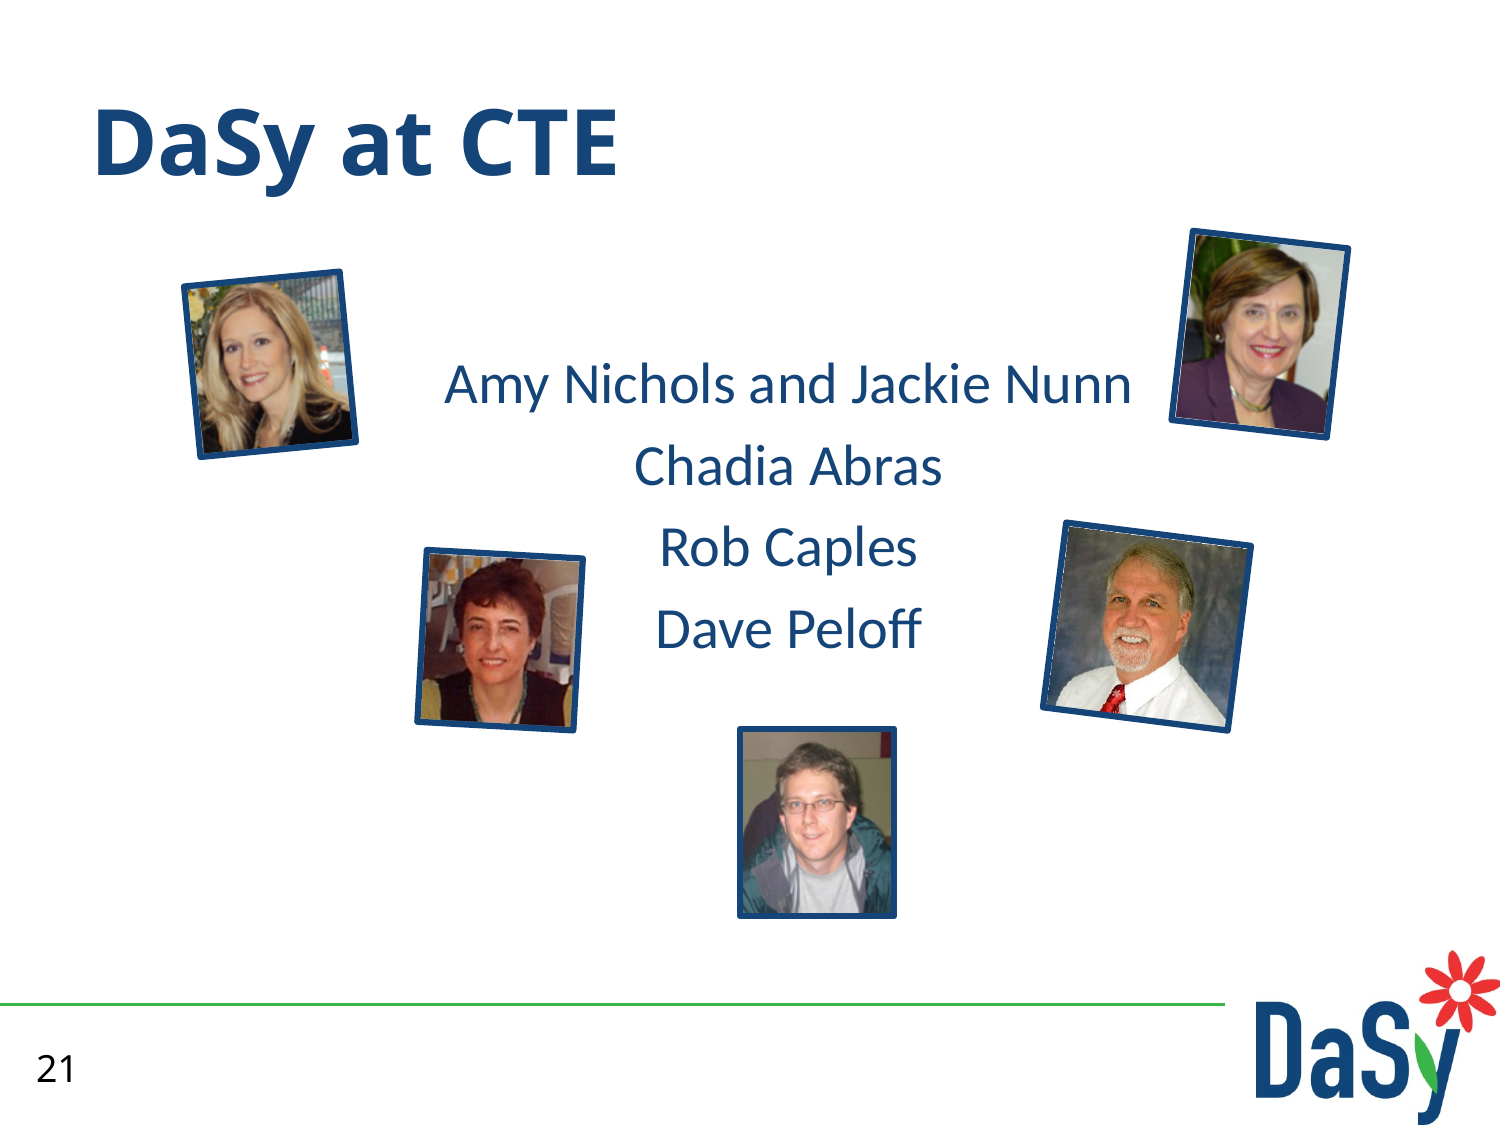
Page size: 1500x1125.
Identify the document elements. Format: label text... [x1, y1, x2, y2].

picture [421, 554, 579, 727]
picture [1365, 950, 1500, 1125]
picture [1176, 235, 1344, 433]
picture [743, 731, 892, 914]
picture [188, 276, 352, 453]
picture [1047, 527, 1247, 726]
list Amy Nichols and Jackie Nunn Chadia Abras Rob Caples Dave Peloff [200, 337, 1365, 1125]
title DaSy at CTE [75, 45, 1425, 233]
slide_number 21 [21, 1037, 372, 1098]
